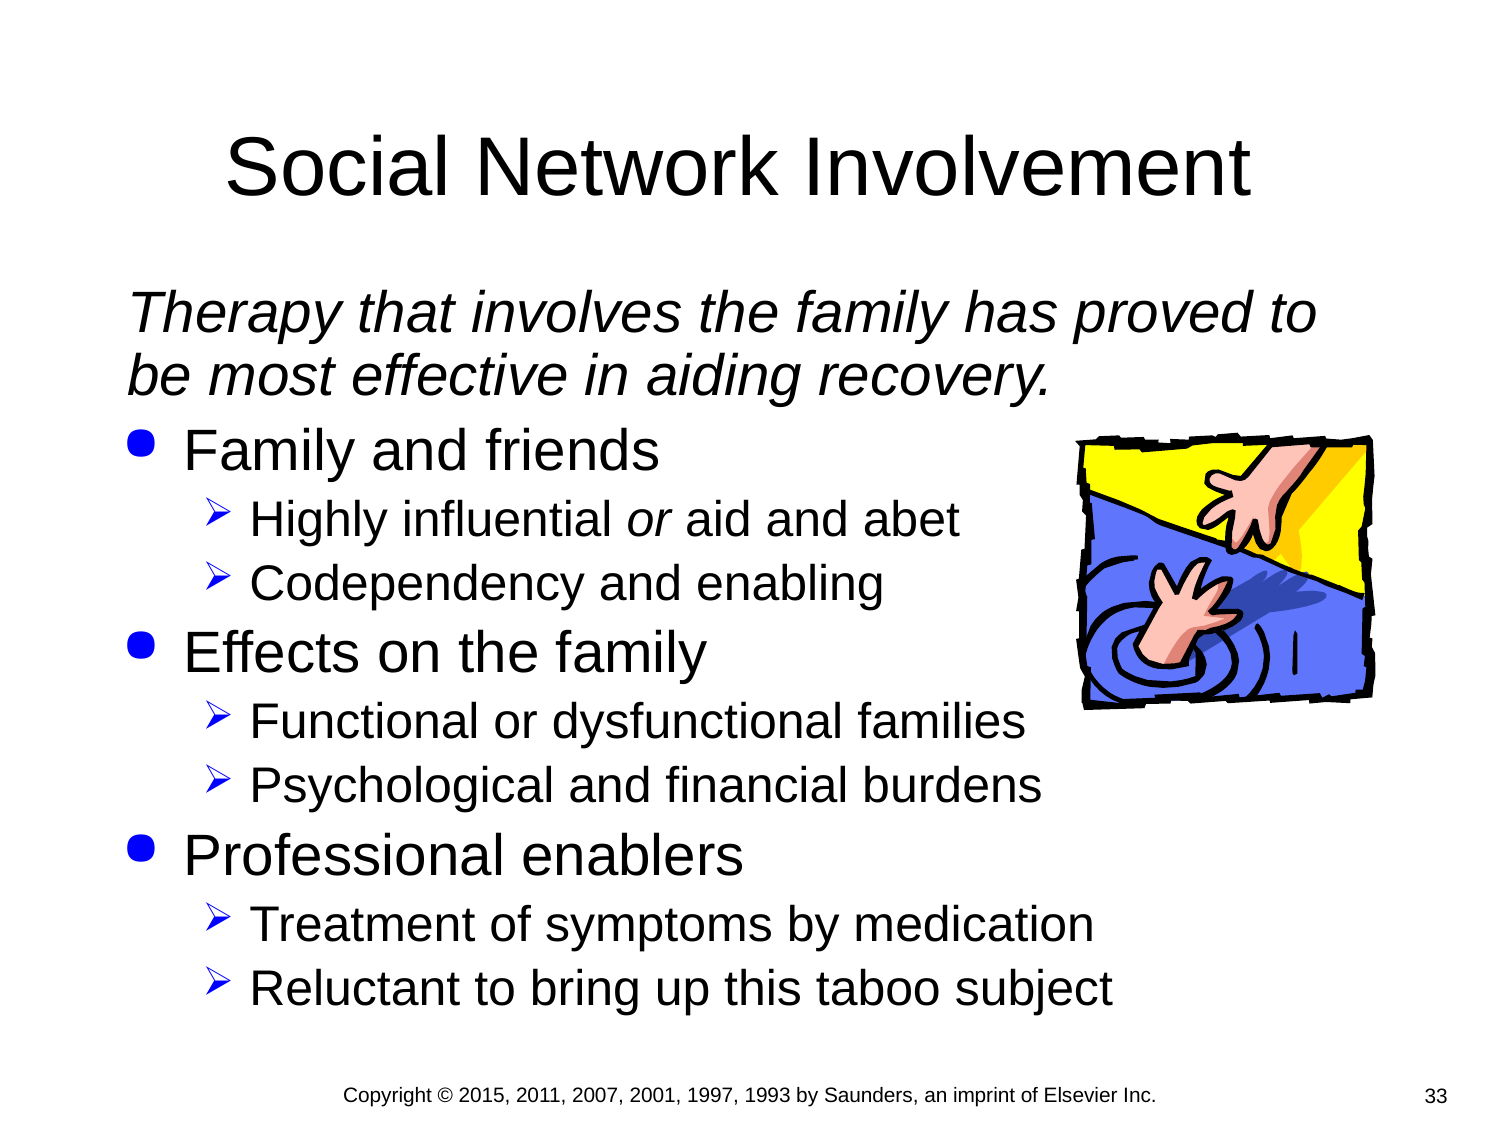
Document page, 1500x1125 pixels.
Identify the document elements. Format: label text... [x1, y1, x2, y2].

picture [1074, 432, 1379, 713]
list Therapy that involves the family has proved to be most effective in aiding recovery. Family and friends Highly influential or aid and abet Codependency and enabling Effects on the family Functional or dysfunctional families Psychological and financial burdens Professional enablers Treatment of symptoms by medication Reluctant to bring up this taboo subject [112, 275, 1388, 1050]
title Social Network Involvement [112, 75, 1388, 250]
footer Copyright © 2015, 2011, 2007, 2001, 1997, 1993 by Saunders, an imprint of Elsevier Inc. [187, 1062, 1313, 1125]
slide_number 33 [1362, 1065, 1463, 1125]
